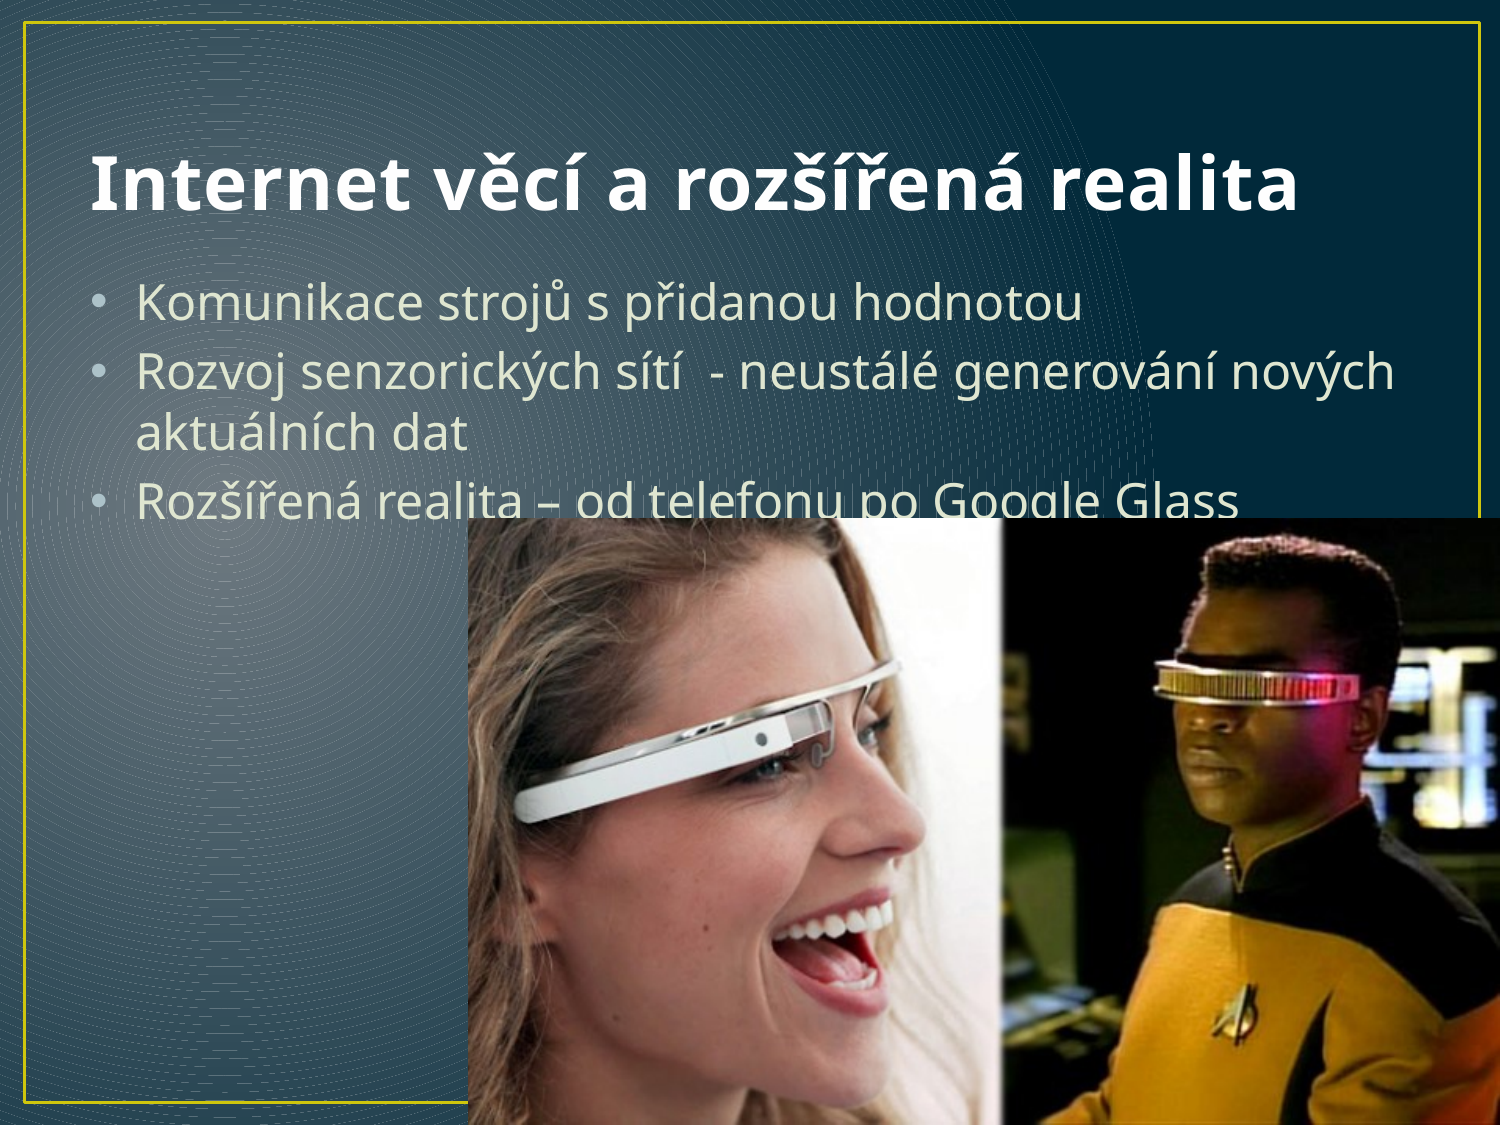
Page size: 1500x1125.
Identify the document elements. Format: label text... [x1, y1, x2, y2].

title Internet věcí a rozšířená realita [75, 45, 1425, 233]
list Komunikace strojů s přidanou hodnotou Rozvoj senzorických sítí - neustálé generování nových aktuálních dat Rozšířená realita – od telefonu po Google Glass [75, 262, 1425, 1005]
picture [468, 518, 1500, 1125]
